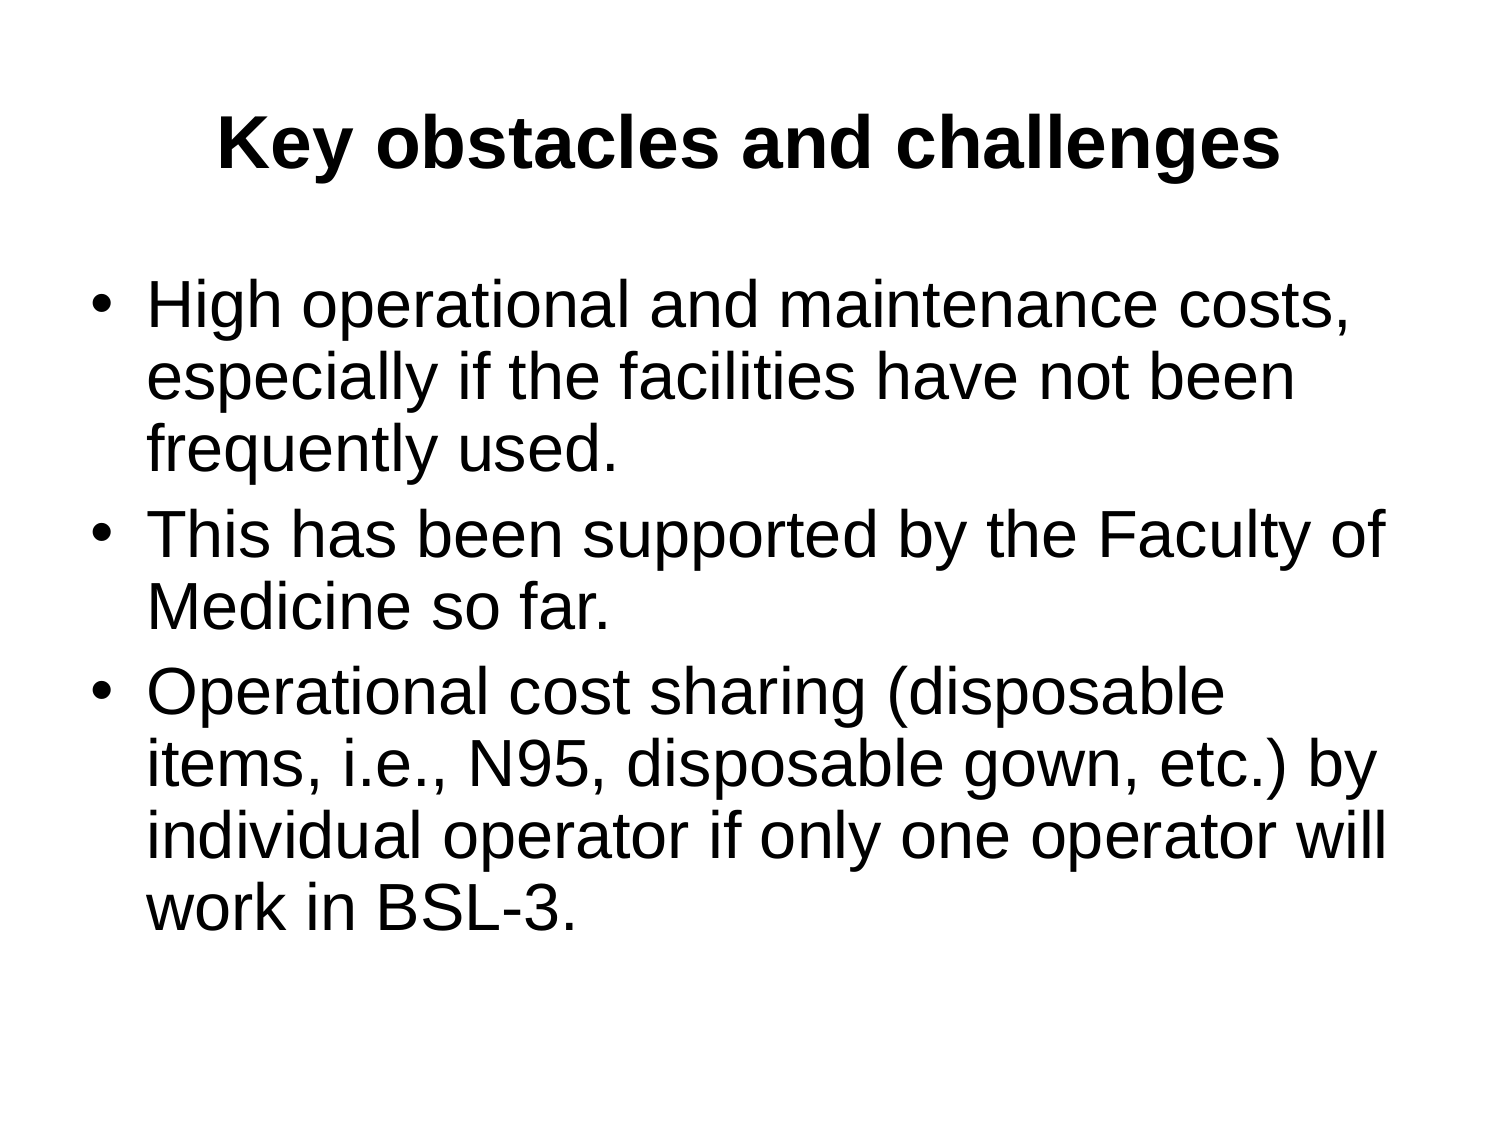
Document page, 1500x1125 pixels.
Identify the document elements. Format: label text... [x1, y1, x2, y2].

list High operational and maintenance costs, especially if the facilities have not been frequently used. This has been supported by the Faculty of Medicine so far. Operational cost sharing (disposable items, i.e., N95, disposable gown, etc.) by individual operator if only one operator will work in BSL-3. [74, 262, 1426, 1006]
title Key obstacles and challenges [74, 44, 1426, 233]
